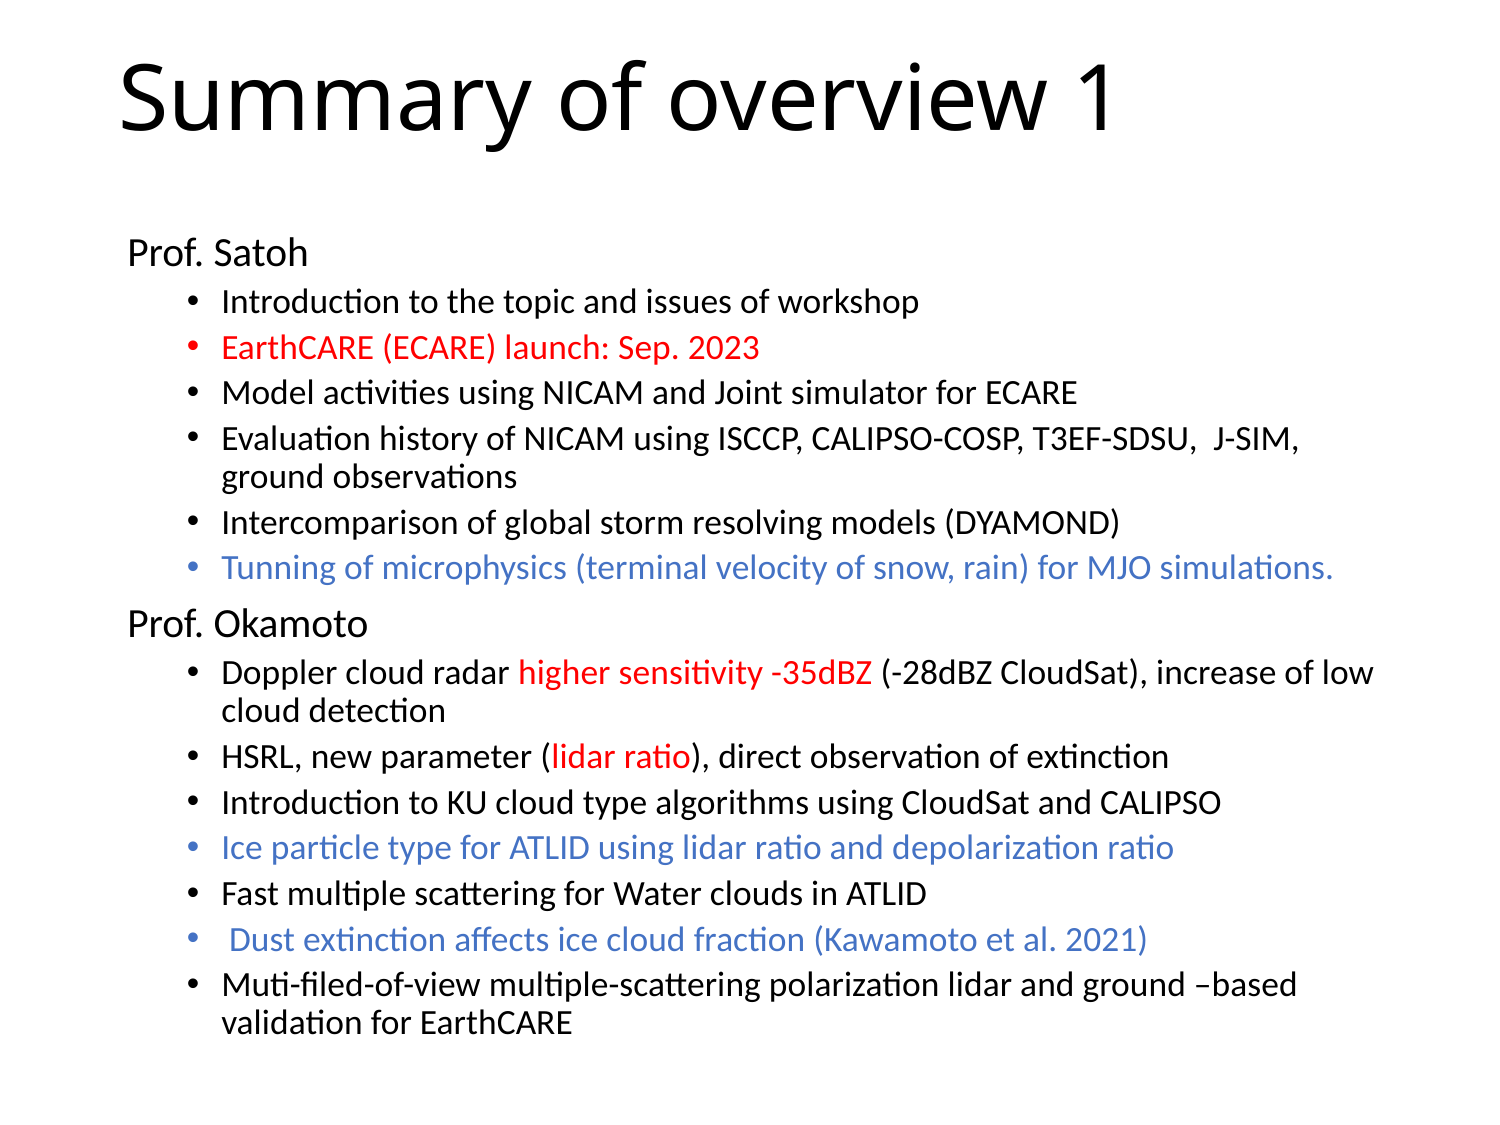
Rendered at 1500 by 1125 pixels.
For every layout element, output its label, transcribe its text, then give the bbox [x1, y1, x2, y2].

list Prof. Satoh Introduction to the topic and issues of workshop EarthCARE (ECARE) launch: Sep. 2023 Model activities using NICAM and Joint simulator for ECARE Evaluation history of NICAM using ISCCP, CALIPSO-COSP, T3EF-SDSU, J-SIM, ground observations Intercomparison of global storm resolving models (DYAMOND) Tunning of microphysics (terminal velocity of snow, rain) for MJO simulations. Prof. Okamoto Doppler cloud radar higher sensitivity -35dBZ (-28dBZ CloudSat), increase of low cloud detection HSRL, new parameter (lidar ratio), direct observation of extinction Introduction to KU cloud type algorithms using CloudSat and CALIPSO Ice particle type for ATLID using lidar ratio and depolarization ratio Fast multiple scattering for Water clouds in ATLID Dust extinction affects ice cloud fraction (Kawamoto et al. 2021) Muti-filed-of-view multiple-scattering polarization lidar and ground –based validation for EarthCARE [103, 223, 1397, 1054]
title Summary of overview 1 [103, 0, 1397, 210]
